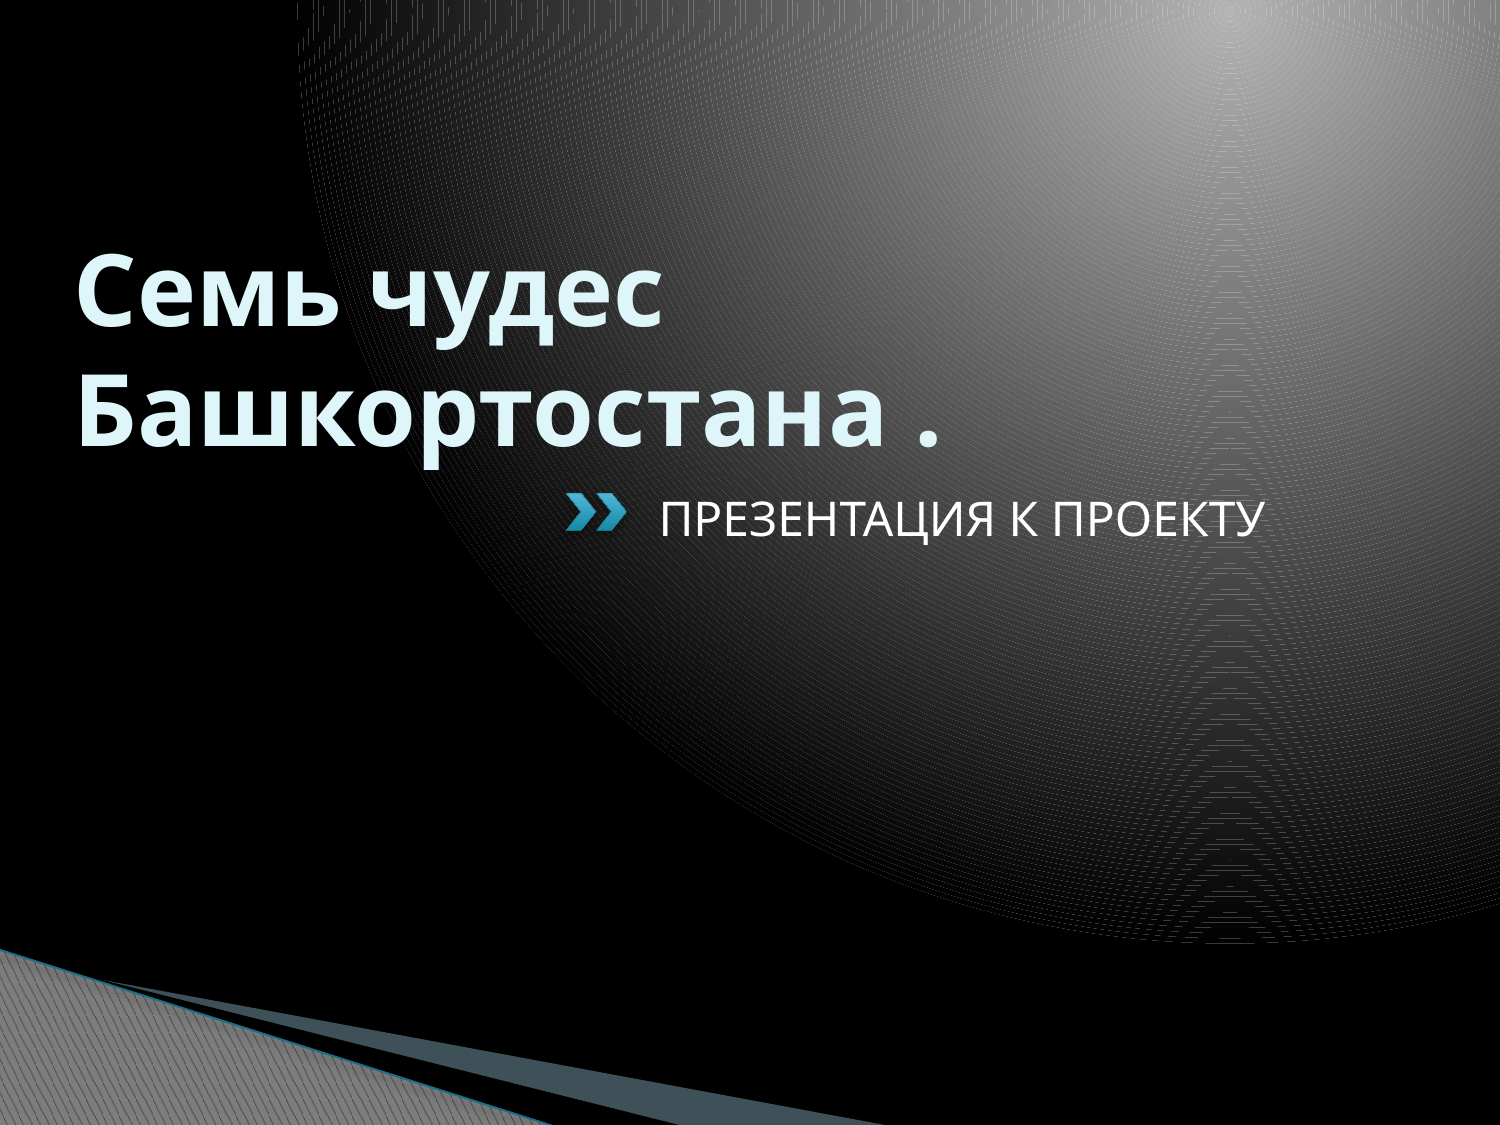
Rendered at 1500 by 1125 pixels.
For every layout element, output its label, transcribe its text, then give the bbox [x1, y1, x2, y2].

title Семь чудес Башкортостана . [58, 173, 1394, 474]
list ПРЕЗЕНТАЦИЯ К ПРОЕКТУ [643, 480, 1394, 720]
picture [0, 952, 543, 1125]
